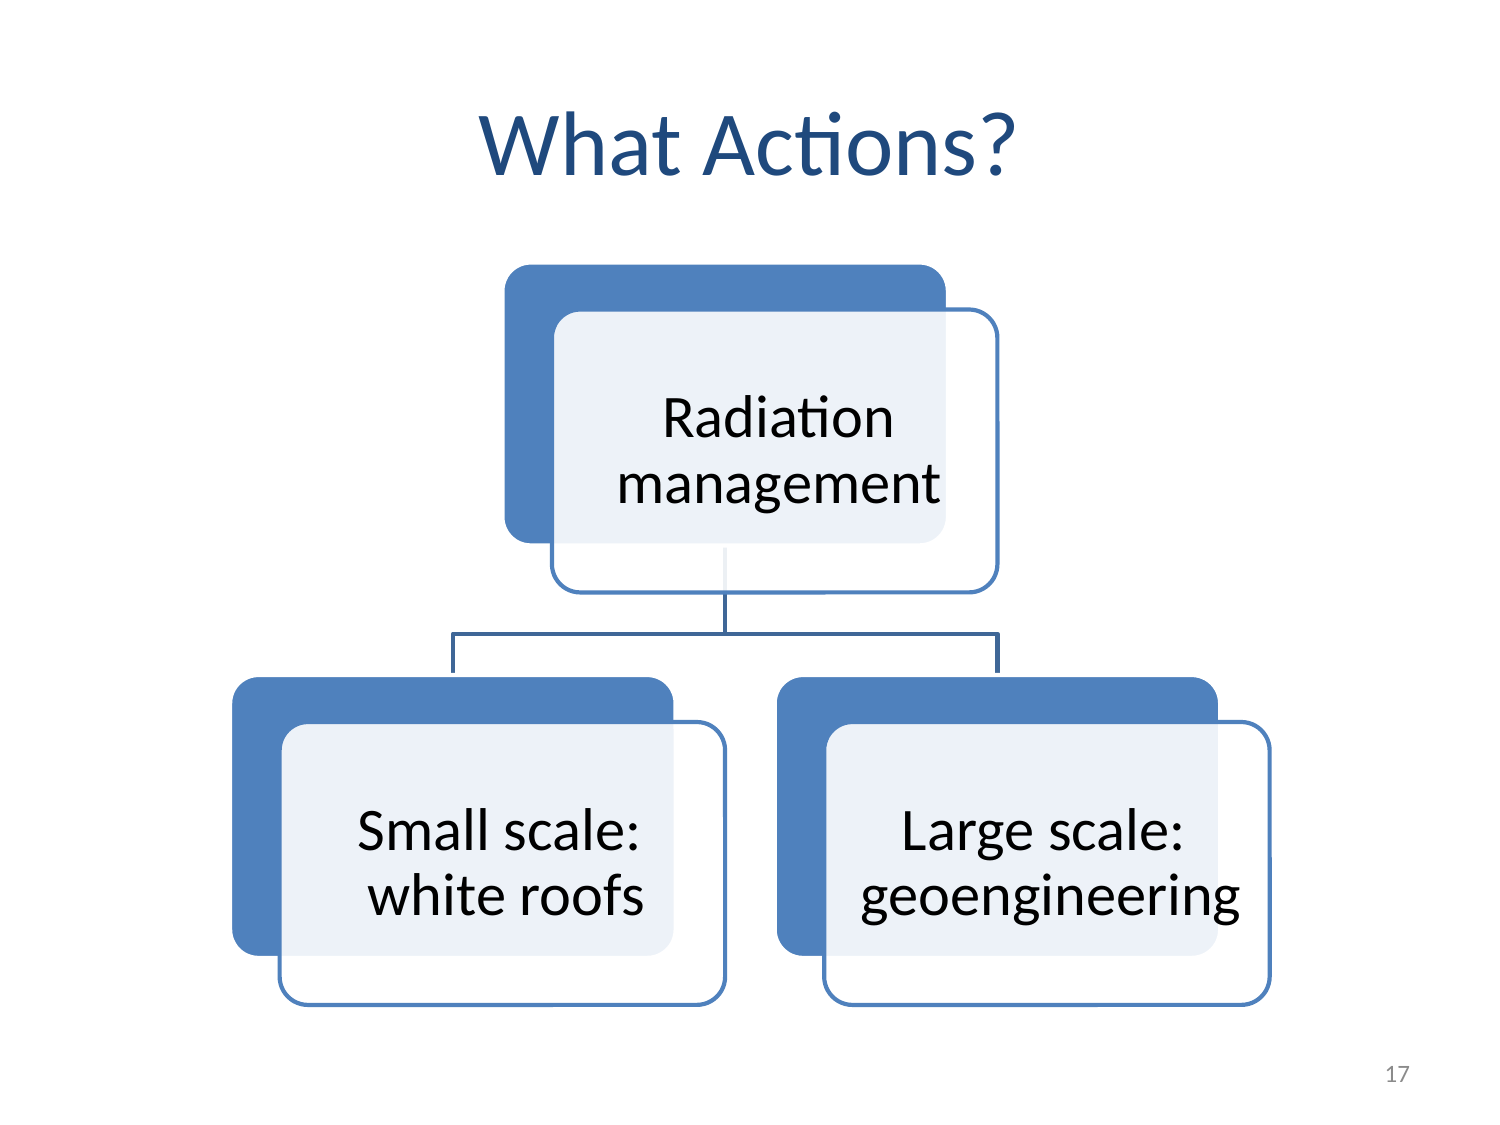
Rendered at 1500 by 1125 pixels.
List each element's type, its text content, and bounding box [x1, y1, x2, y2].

slide_number 17 [1074, 1042, 1425, 1103]
title What Actions? [75, 45, 1425, 233]
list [74, 262, 1426, 1006]
